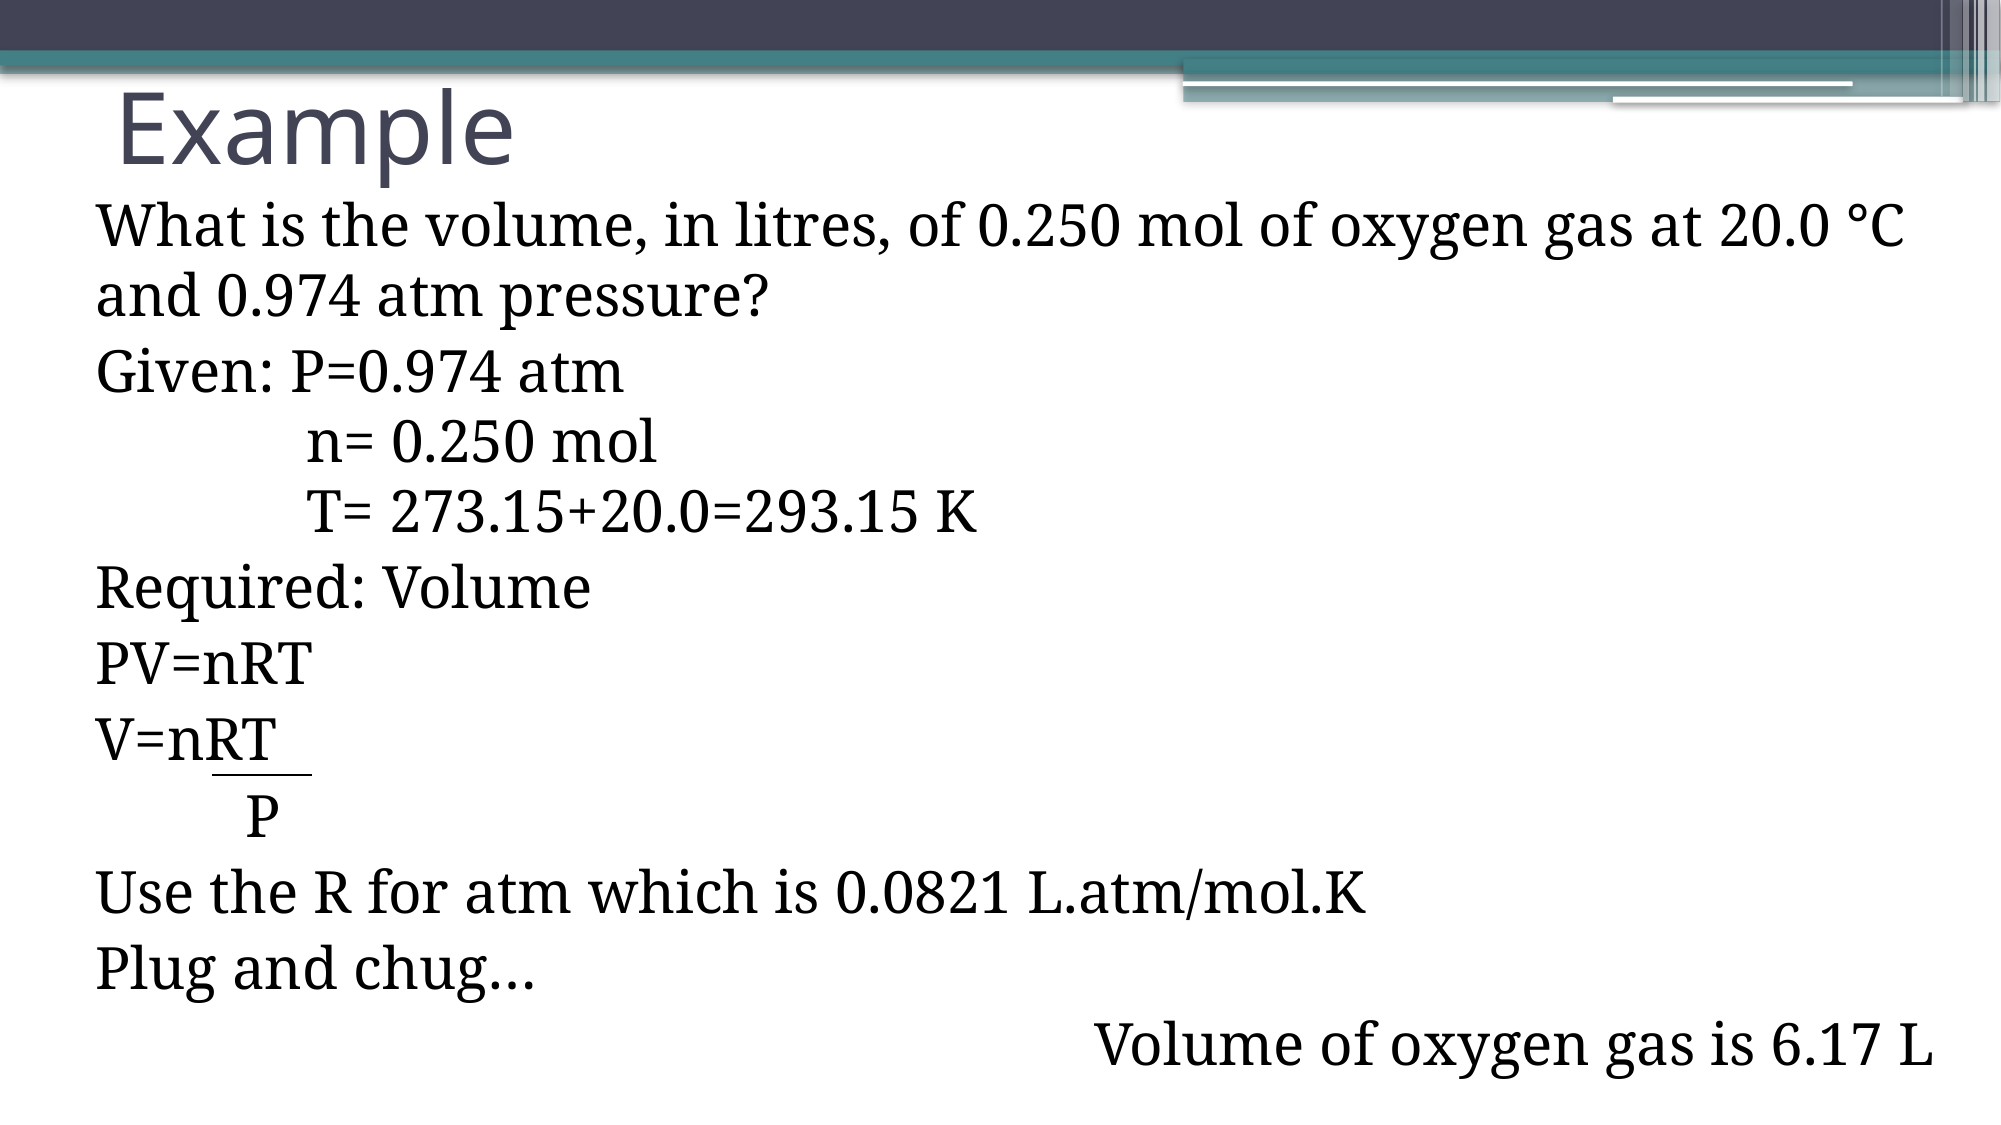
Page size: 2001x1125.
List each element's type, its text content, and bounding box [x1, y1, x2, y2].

list What is the volume, in litres, of 0.250 mol of oxygen gas at 20.0 °C and 0.974 atm pressure? Given: P=0.974 atm n= 0.250 mol T= 273.15+20.0=293.15 K Required: Volume PV=nRT V=nRT P Use the R for atm which is 0.0821 L.atm/mol.K Plug and chug… Volume of oxygen gas is 6.17 L [62, 180, 1950, 1075]
title Example [99, 75, 1900, 175]
